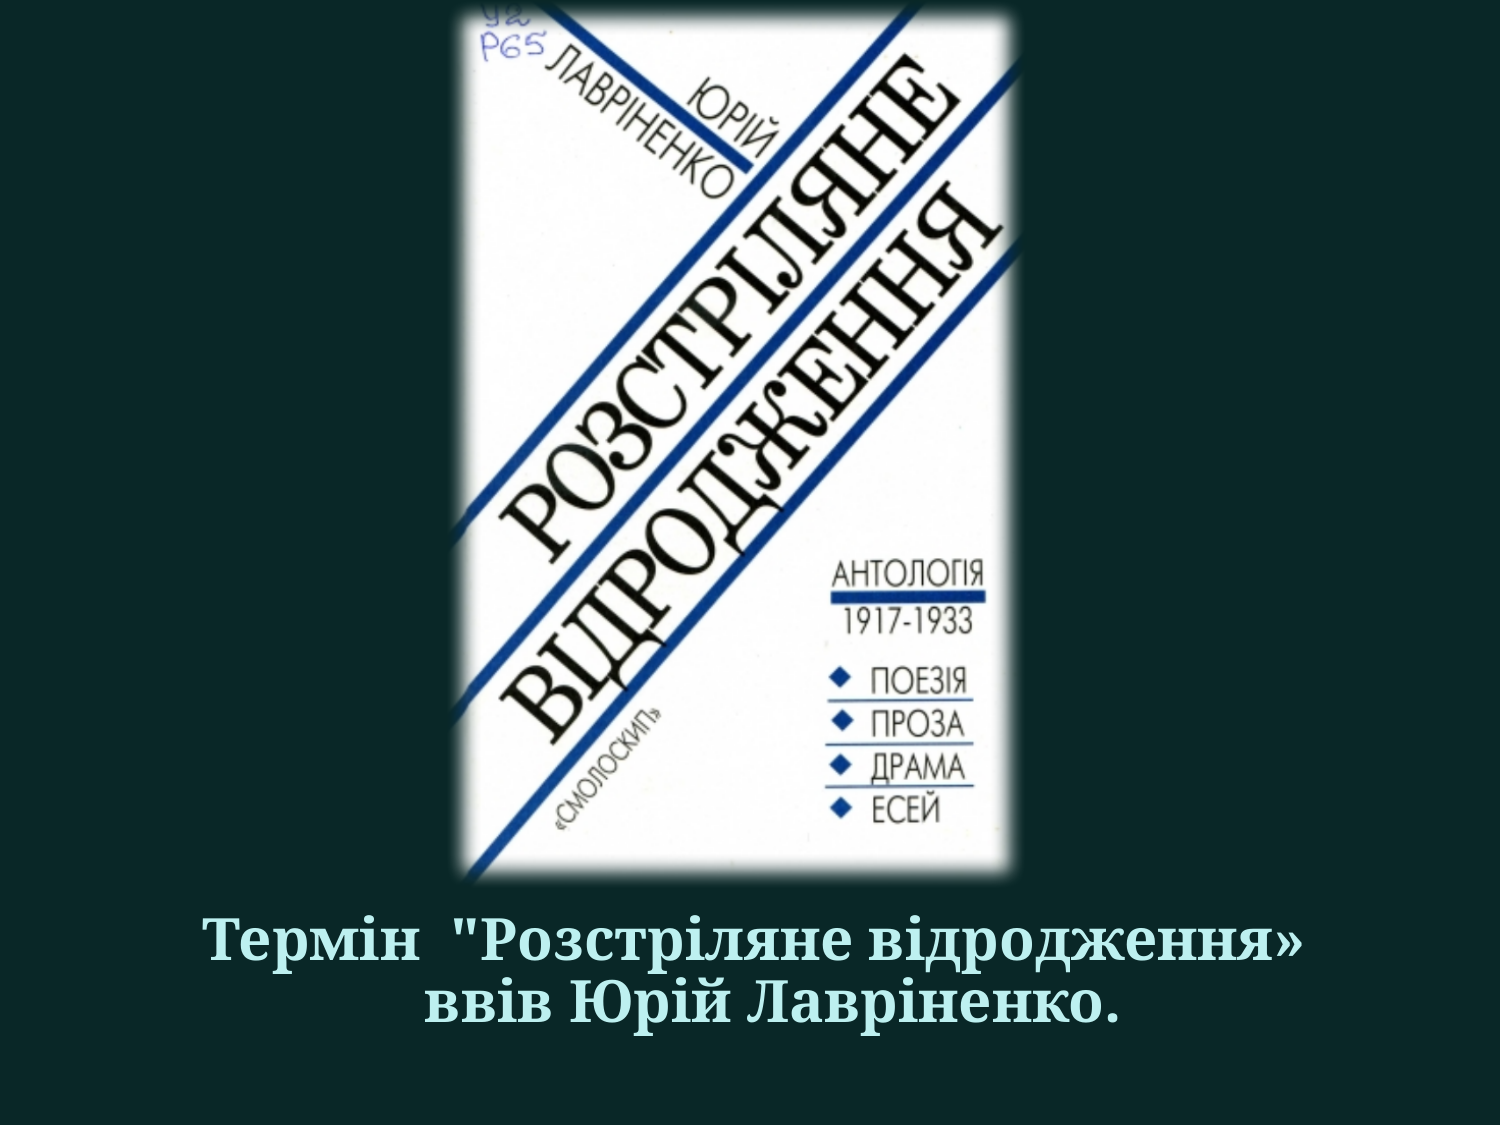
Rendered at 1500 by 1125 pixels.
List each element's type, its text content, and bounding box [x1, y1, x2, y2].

picture [445, 0, 1026, 891]
list Термін "Розстріляне відродження» ввів Юрій Лавріненко. [164, 902, 1346, 1061]
